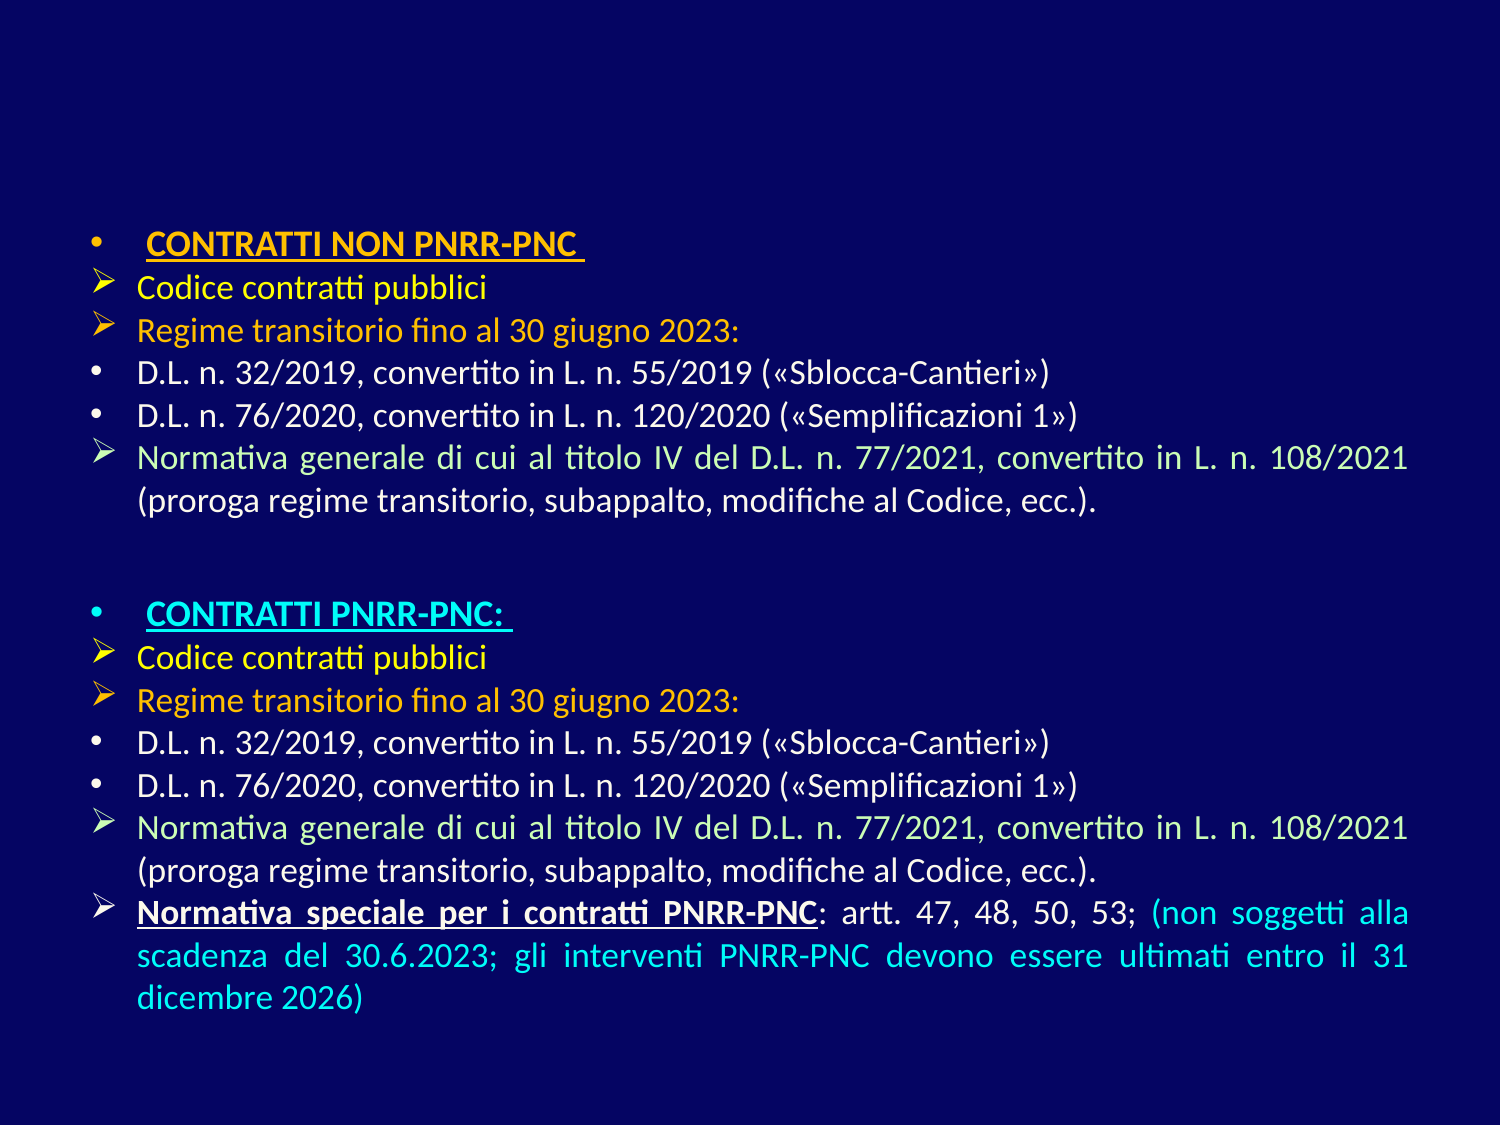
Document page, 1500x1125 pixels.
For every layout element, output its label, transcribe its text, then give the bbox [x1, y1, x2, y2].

list CONTRATTI NON PNRR-PNC Codice contratti pubblici Regime transitorio fino al 30 giugno 2023: D.L. n. 32/2019, convertito in L. n. 55/2019 («Sblocca-Cantieri») D.L. n. 76/2020, convertito in L. n. 120/2020 («Semplificazioni 1») Normativa generale di cui al titolo IV del D.L. n. 77/2021, convertito in L. n. 108/2021 (proroga regime transitorio, subappalto, modifiche al Codice, ecc.). CONTRATTI PNRR-PNC: Codice contratti pubblici Regime transitorio fino al 30 giugno 2023: D.L. n. 32/2019, convertito in L. n. 55/2019 («Sblocca-Cantieri») D.L. n. 76/2020, convertito in L. n. 120/2020 («Semplificazioni 1») Normativa generale di cui al titolo IV del D.L. n. 77/2021, convertito in L. n. 108/2021 (proroga regime transitorio, subappalto, modifiche al Codice, ecc.). Normativa speciale per i contratti PNRR-PNC: artt. 47, 48, 50, 53; (non soggetti alla scadenza del 30.6.2023; gli interventi PNRR-PNC devono essere ultimati entro il 31 dicembre 2026) [75, 211, 1425, 1029]
